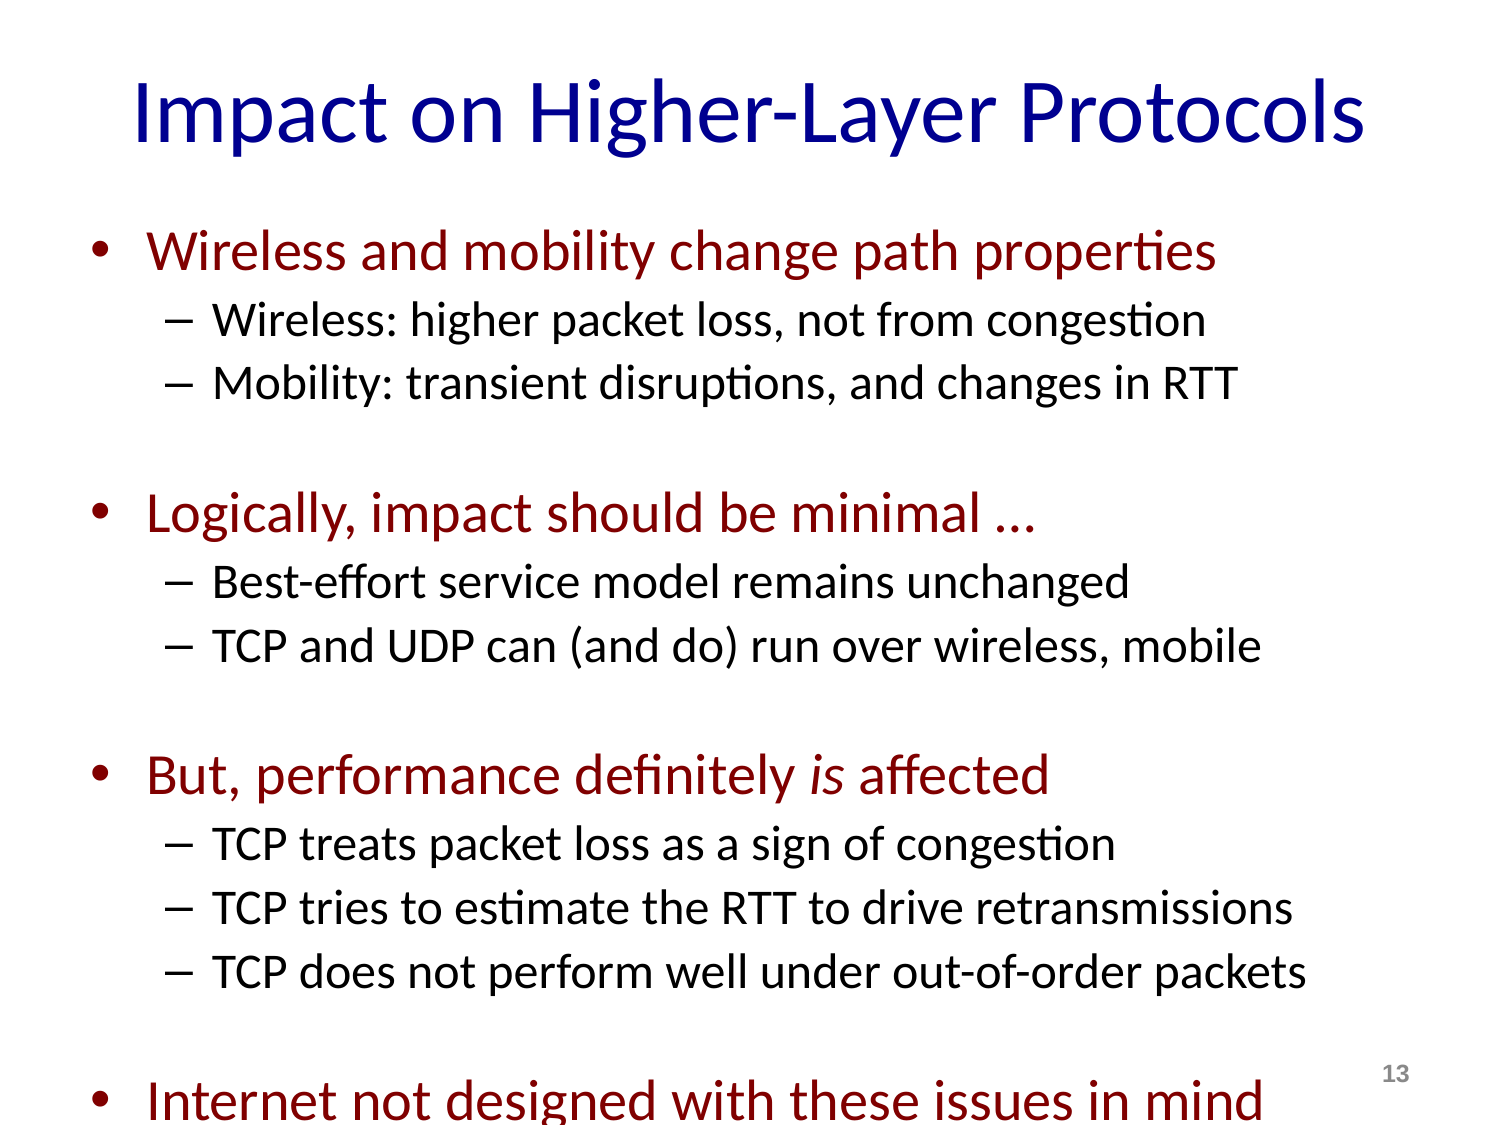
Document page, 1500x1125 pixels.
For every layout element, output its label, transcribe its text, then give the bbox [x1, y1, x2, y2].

title Impact on Higher-Layer Protocols [75, 12, 1425, 200]
slide_number 13 [1074, 1042, 1425, 1103]
list Wireless and mobility change path properties Wireless: higher packet loss, not from congestion Mobility: transient disruptions, and changes in RTT Logically, impact should be minimal … Best-effort service model remains unchanged TCP and UDP can (and do) run over wireless, mobile But, performance definitely is affected TCP treats packet loss as a sign of congestion TCP tries to estimate the RTT to drive retransmissions TCP does not perform well under out-of-order packets Internet not designed with these issues in mind [75, 212, 1463, 1125]
